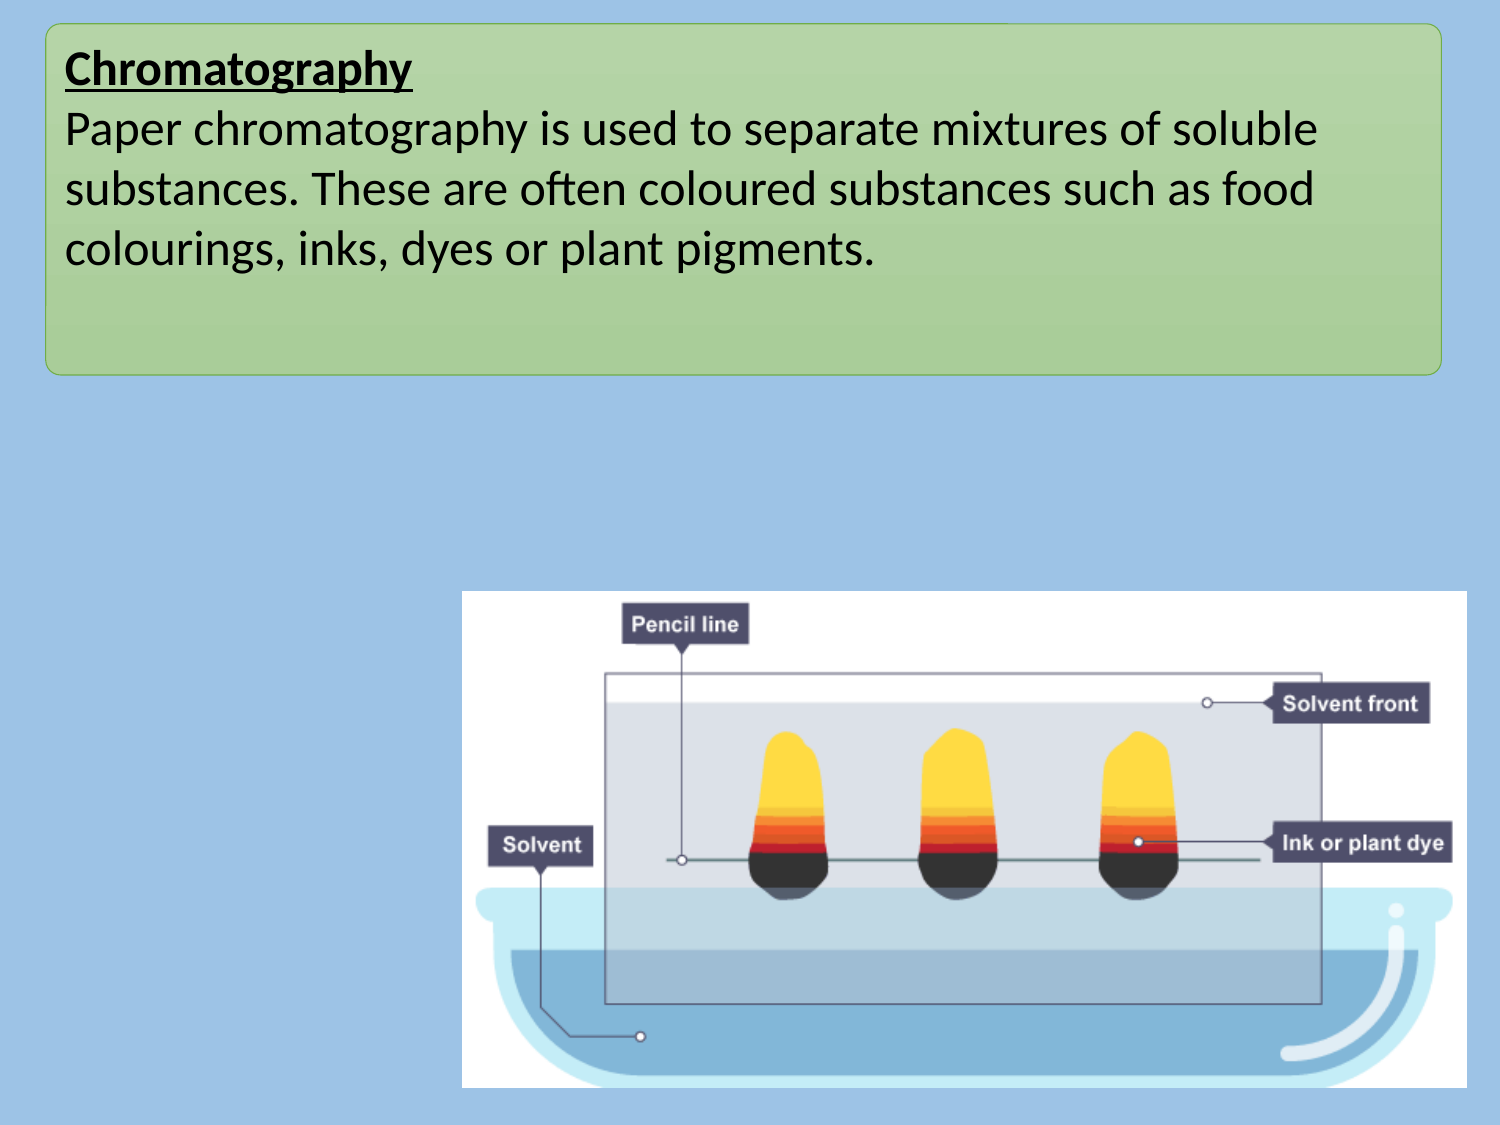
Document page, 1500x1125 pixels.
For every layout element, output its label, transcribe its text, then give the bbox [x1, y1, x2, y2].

picture [462, 591, 1467, 1088]
text_box Chromatography Paper chromatography is used to separate mixtures of soluble substances. These are often coloured substances such as food colourings, inks, dyes or plant pigments. [45, 23, 1442, 376]
